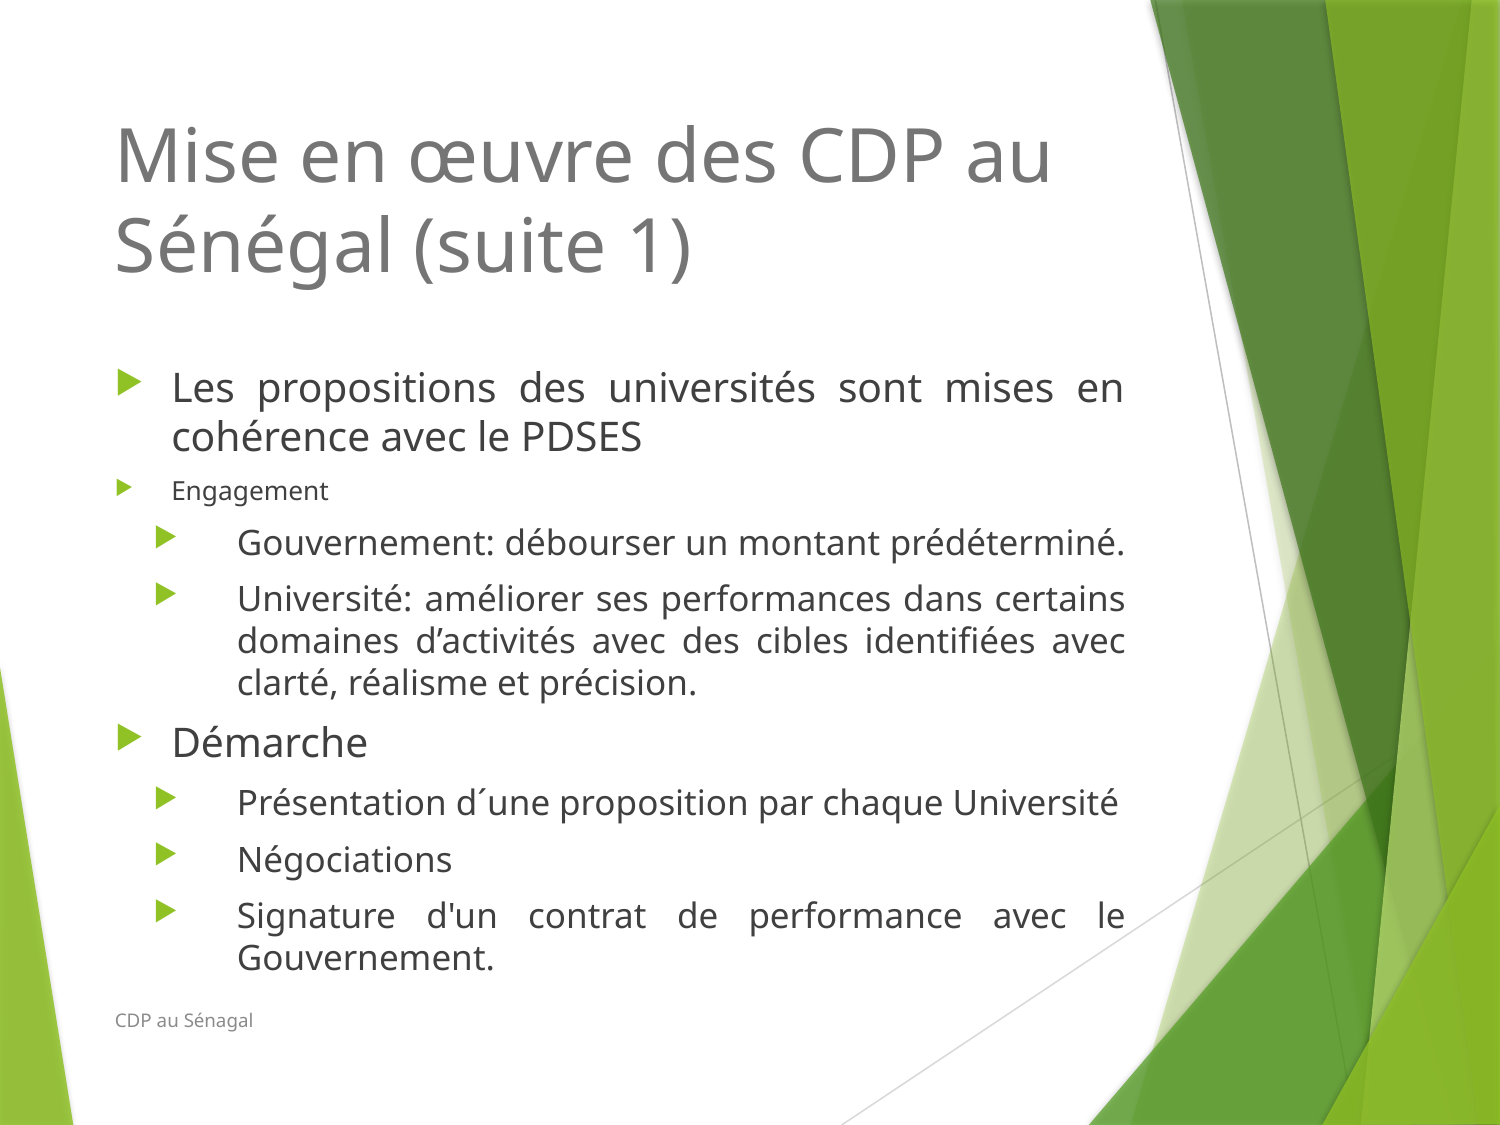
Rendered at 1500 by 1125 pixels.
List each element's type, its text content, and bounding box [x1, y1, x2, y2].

title Mise en œuvre des CDP au Sénégal (suite 1) [99, 99, 1142, 317]
list Les propositions des universités sont mises en cohérence avec le PDSES Engagement Gouvernement: débourser un montant prédéterminé. Université: améliorer ses performances dans certains domaines d’activités avec des cibles identifiées avec clarté, réalisme et précision. Démarche Présentation d´une proposition par chaque Université Négociations Signature d'un contrat de performance avec le Gouvernement. [99, 354, 1142, 992]
footer CDP au Sénagal [99, 991, 859, 1051]
